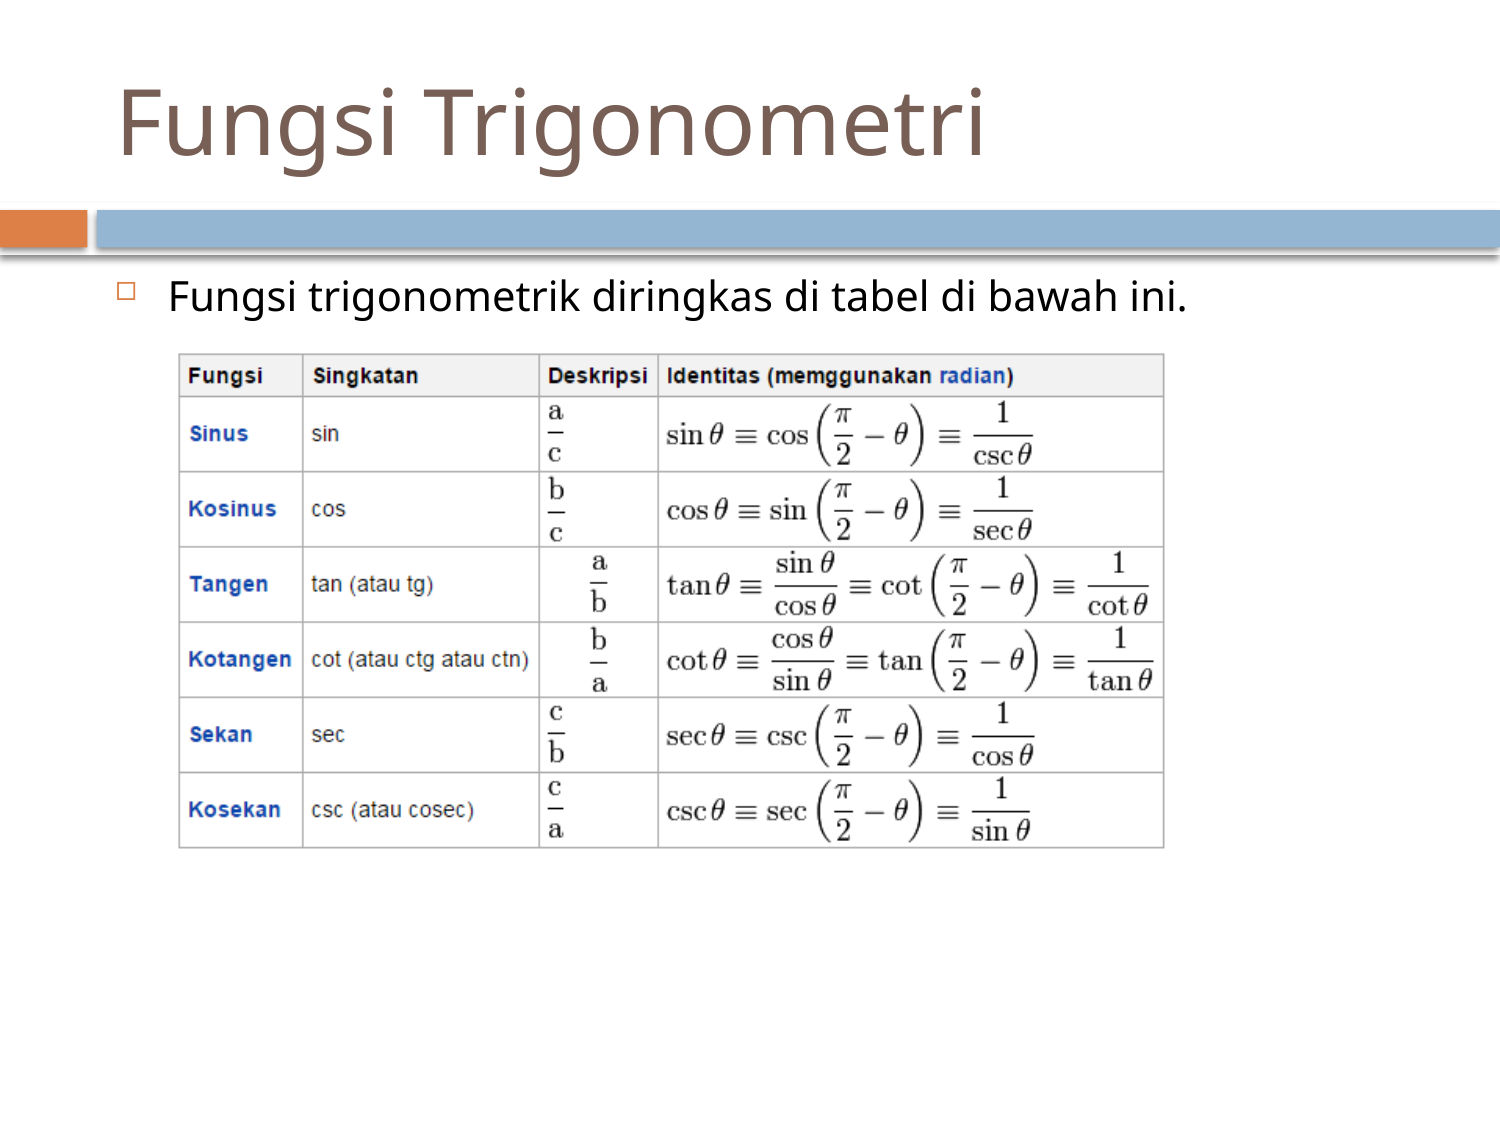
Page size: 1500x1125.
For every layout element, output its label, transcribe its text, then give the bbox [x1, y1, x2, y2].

picture [174, 349, 1171, 855]
list Fungsi trigonometrik diringkas di tabel di bawah ini. [100, 262, 1438, 1000]
title Fungsi Trigonometri [100, 37, 1438, 200]
